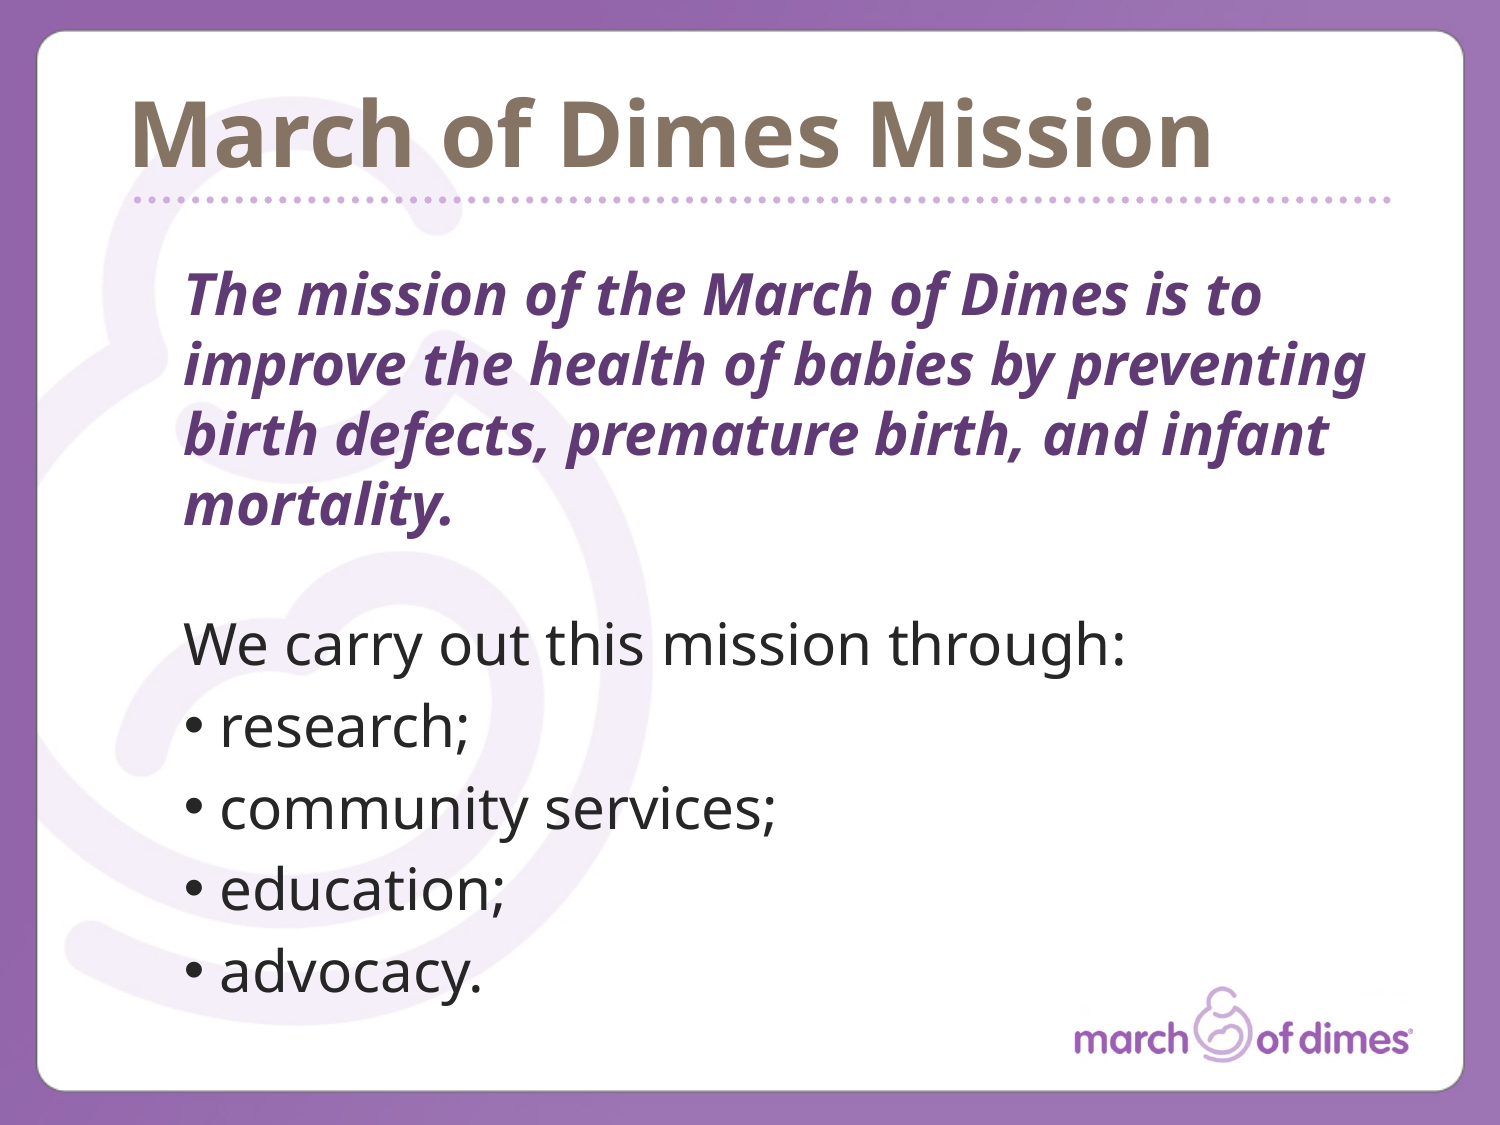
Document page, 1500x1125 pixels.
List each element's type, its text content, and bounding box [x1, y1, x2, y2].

title March of Dimes Mission [112, 37, 1388, 226]
picture [1074, 986, 1413, 1063]
list The mission of the March of Dimes is to improve the health of babies by preventing birth defects, premature birth, and infant mortality. We carry out this mission through: research; community services; education; advocacy. [112, 249, 1388, 951]
